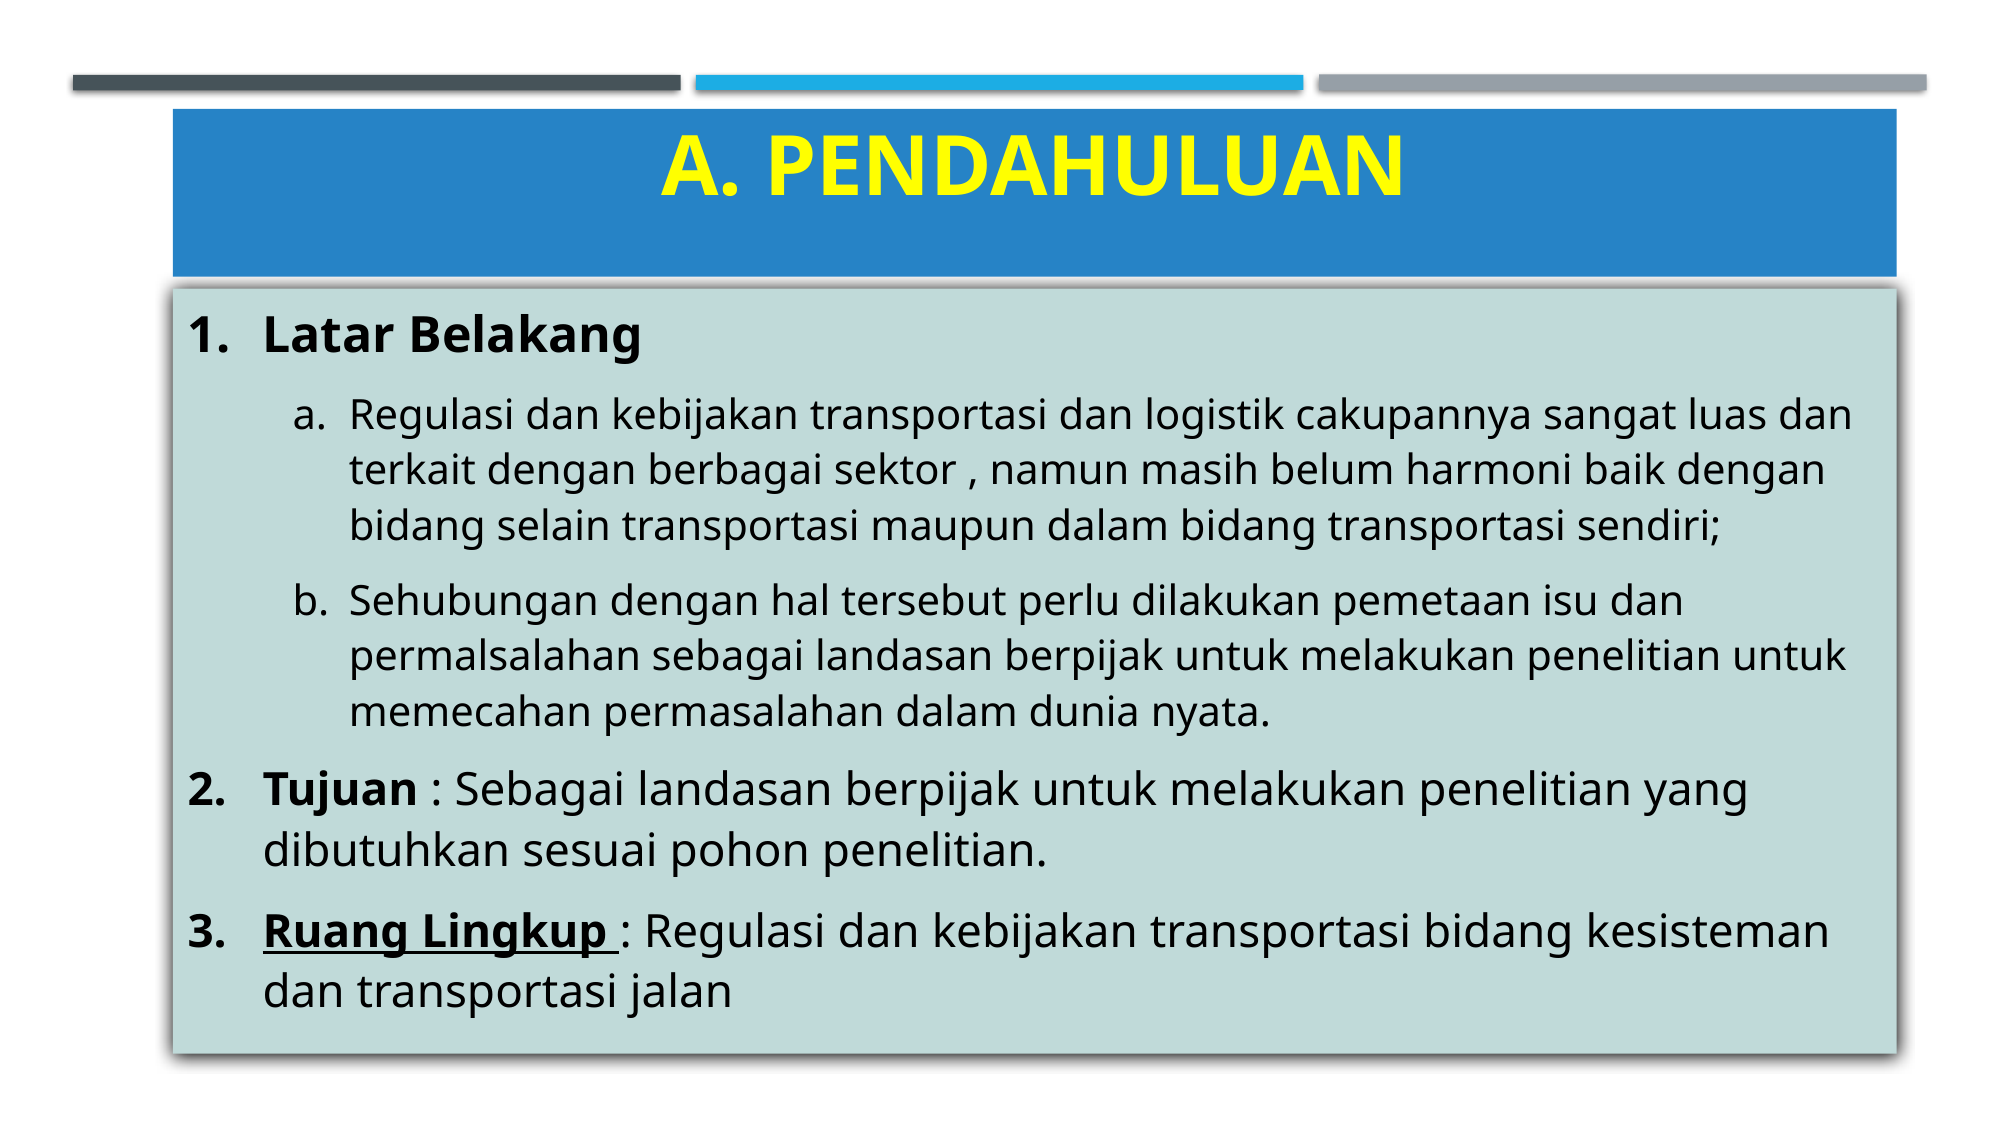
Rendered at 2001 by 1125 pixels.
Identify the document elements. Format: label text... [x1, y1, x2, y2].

text_box Latar Belakang Regulasi dan kebijakan transportasi dan logistik cakupannya sangat luas dan terkait dengan berbagai sektor , namun masih belum harmoni baik dengan bidang selain transportasi maupun dalam bidang transportasi sendiri; Sehubungan dengan hal tersebut perlu dilakukan pemetaan isu dan permalsalahan sebagai landasan berpijak untuk melakukan penelitian untuk memecahan permasalahan dalam dunia nyata. Tujuan : Sebagai landasan berpijak untuk melakukan penelitian yang dibutuhkan sesuai pohon penelitian. Ruang Lingkup : Regulasi dan kebijakan transportasi bidang kesisteman dan transportasi jalan [172, 288, 1897, 1054]
text_box A. PENDAHULUAN [172, 108, 1897, 277]
